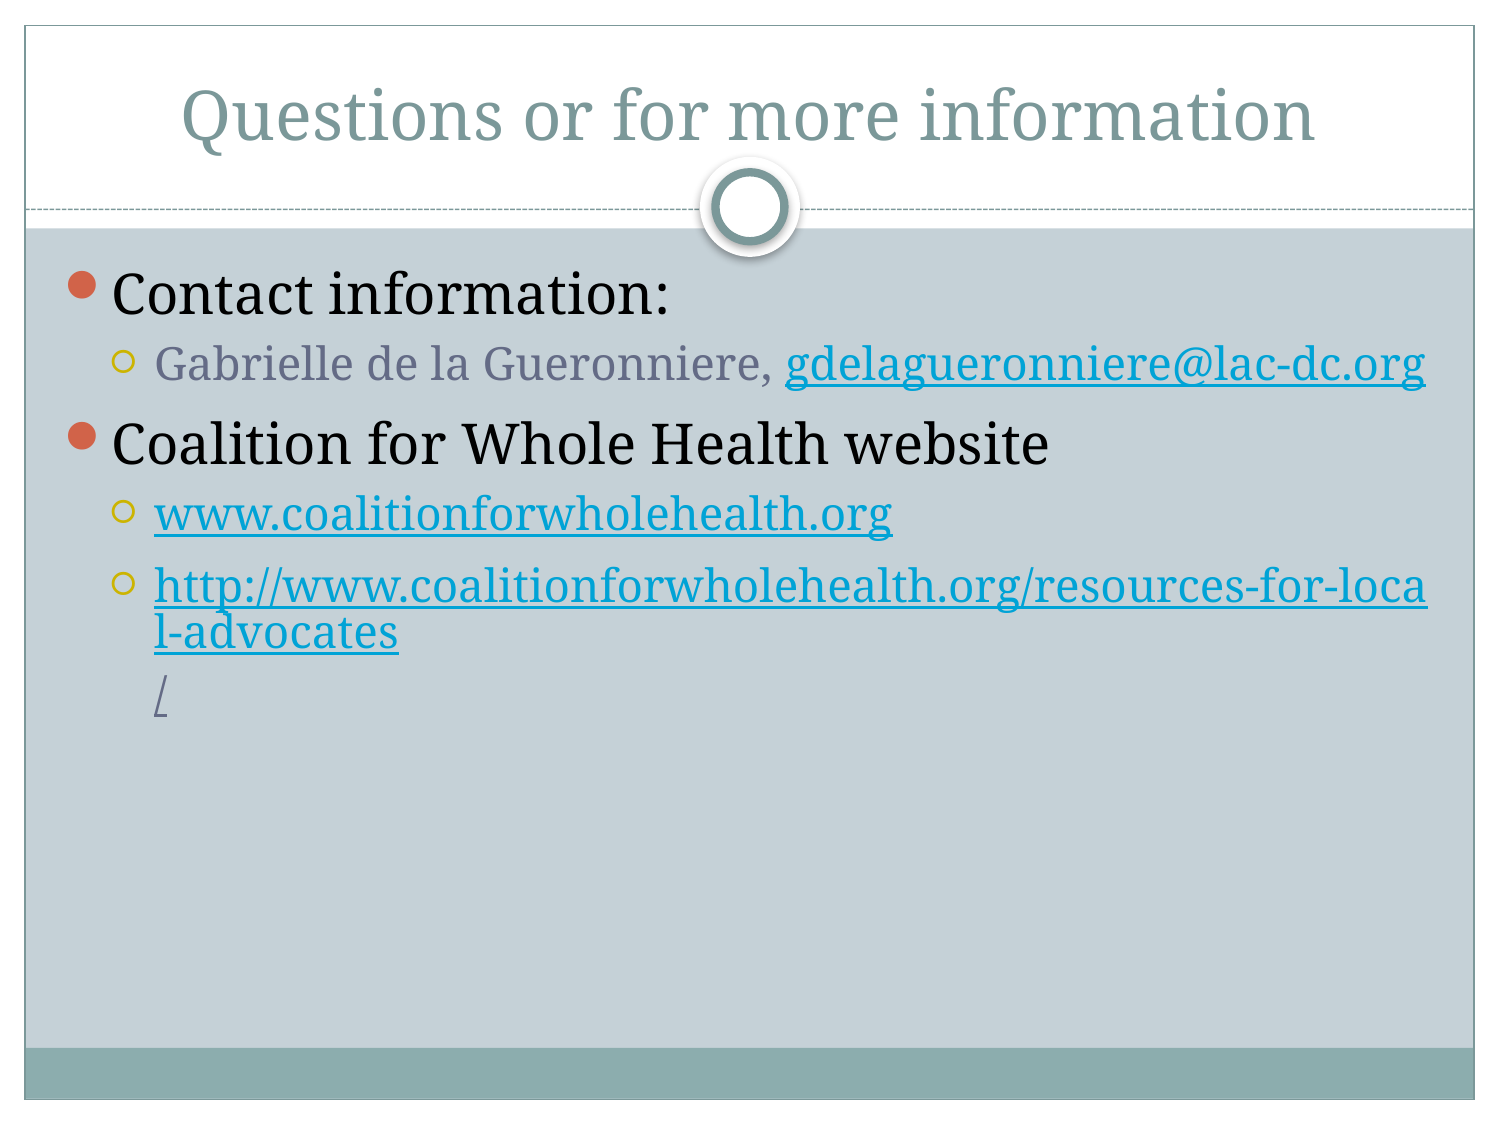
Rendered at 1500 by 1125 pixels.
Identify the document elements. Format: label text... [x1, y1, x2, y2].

title Questions or for more information [49, 37, 1450, 162]
list Contact information: Gabrielle de la Gueronniere, gdelagueronniere@lac-dc.org Coalition for Whole Health website www.coalitionforwholehealth.org http://www.coalitionforwholehealth.org/resources-for-local-advocates/ [49, 250, 1445, 1001]
